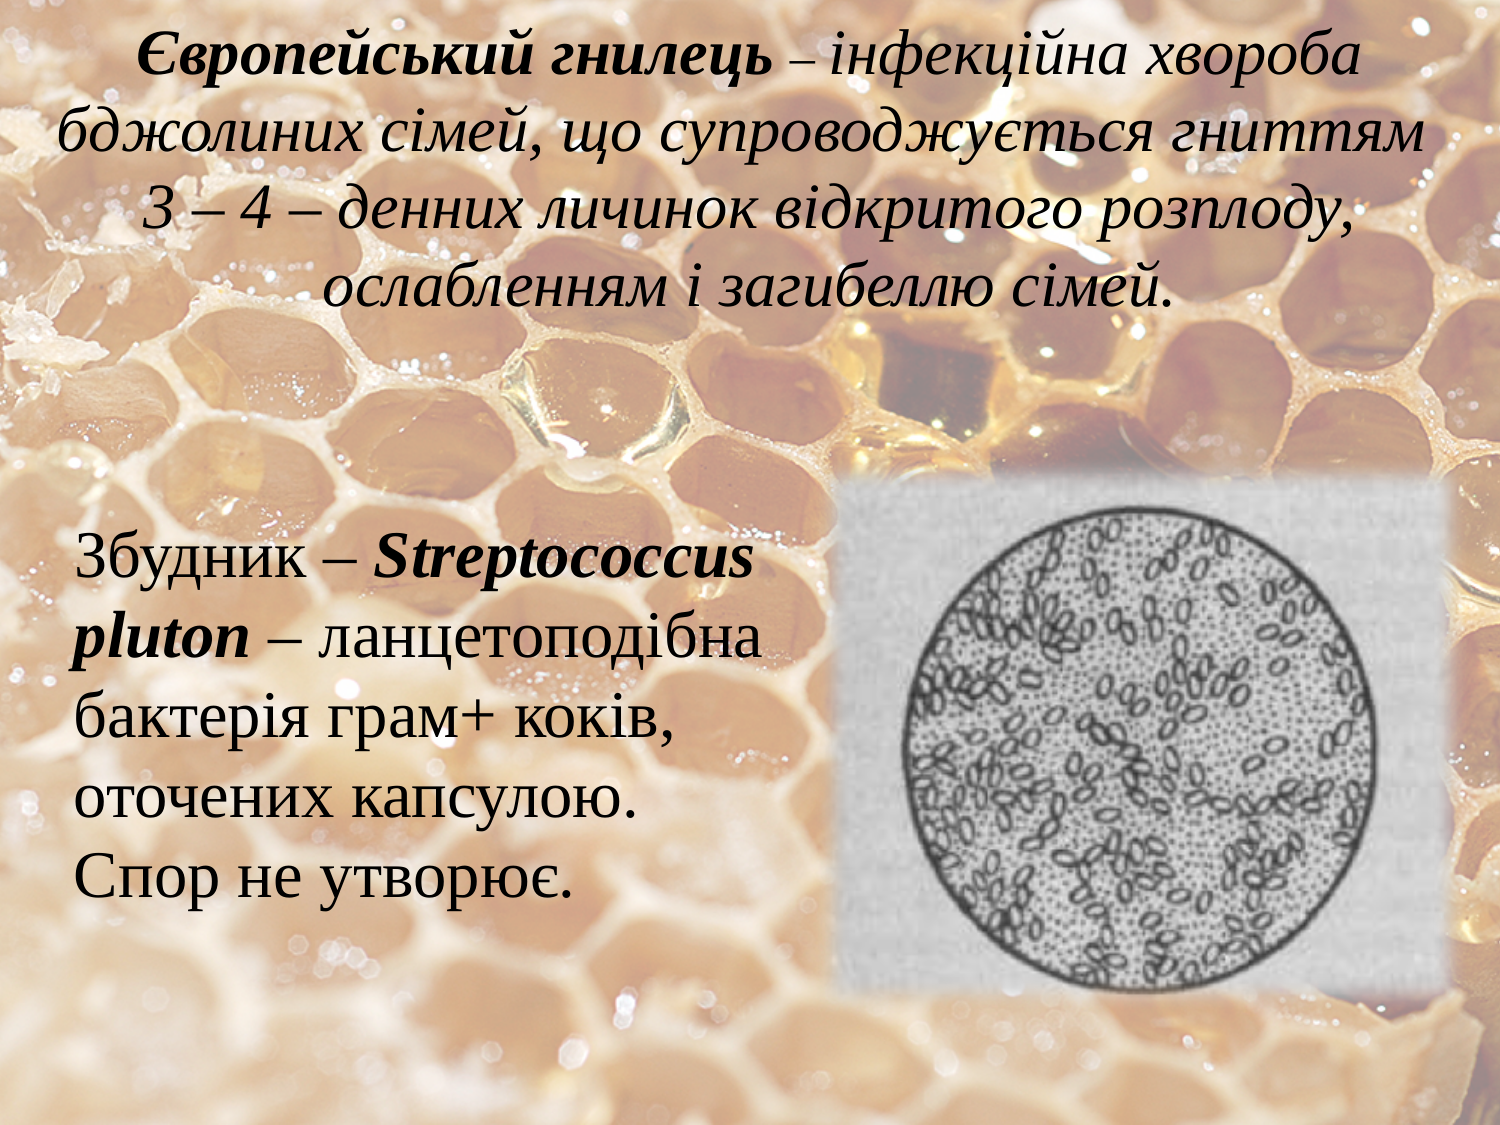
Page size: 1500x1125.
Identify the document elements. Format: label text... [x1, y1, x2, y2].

title Європейський гнилець – інфекційна хвороба бджолиних сімей, що супроводжується гниттям 3 – 4 – денних личинок відкритого розплоду, ослабленням і загибеллю сімей. [0, 0, 1500, 329]
list Збудник – Streptococcus pluton – ланцетоподібна бактерія грам+ коків, оточених капсулою. Спор не утворює. [0, 503, 809, 953]
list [814, 455, 1469, 1012]
